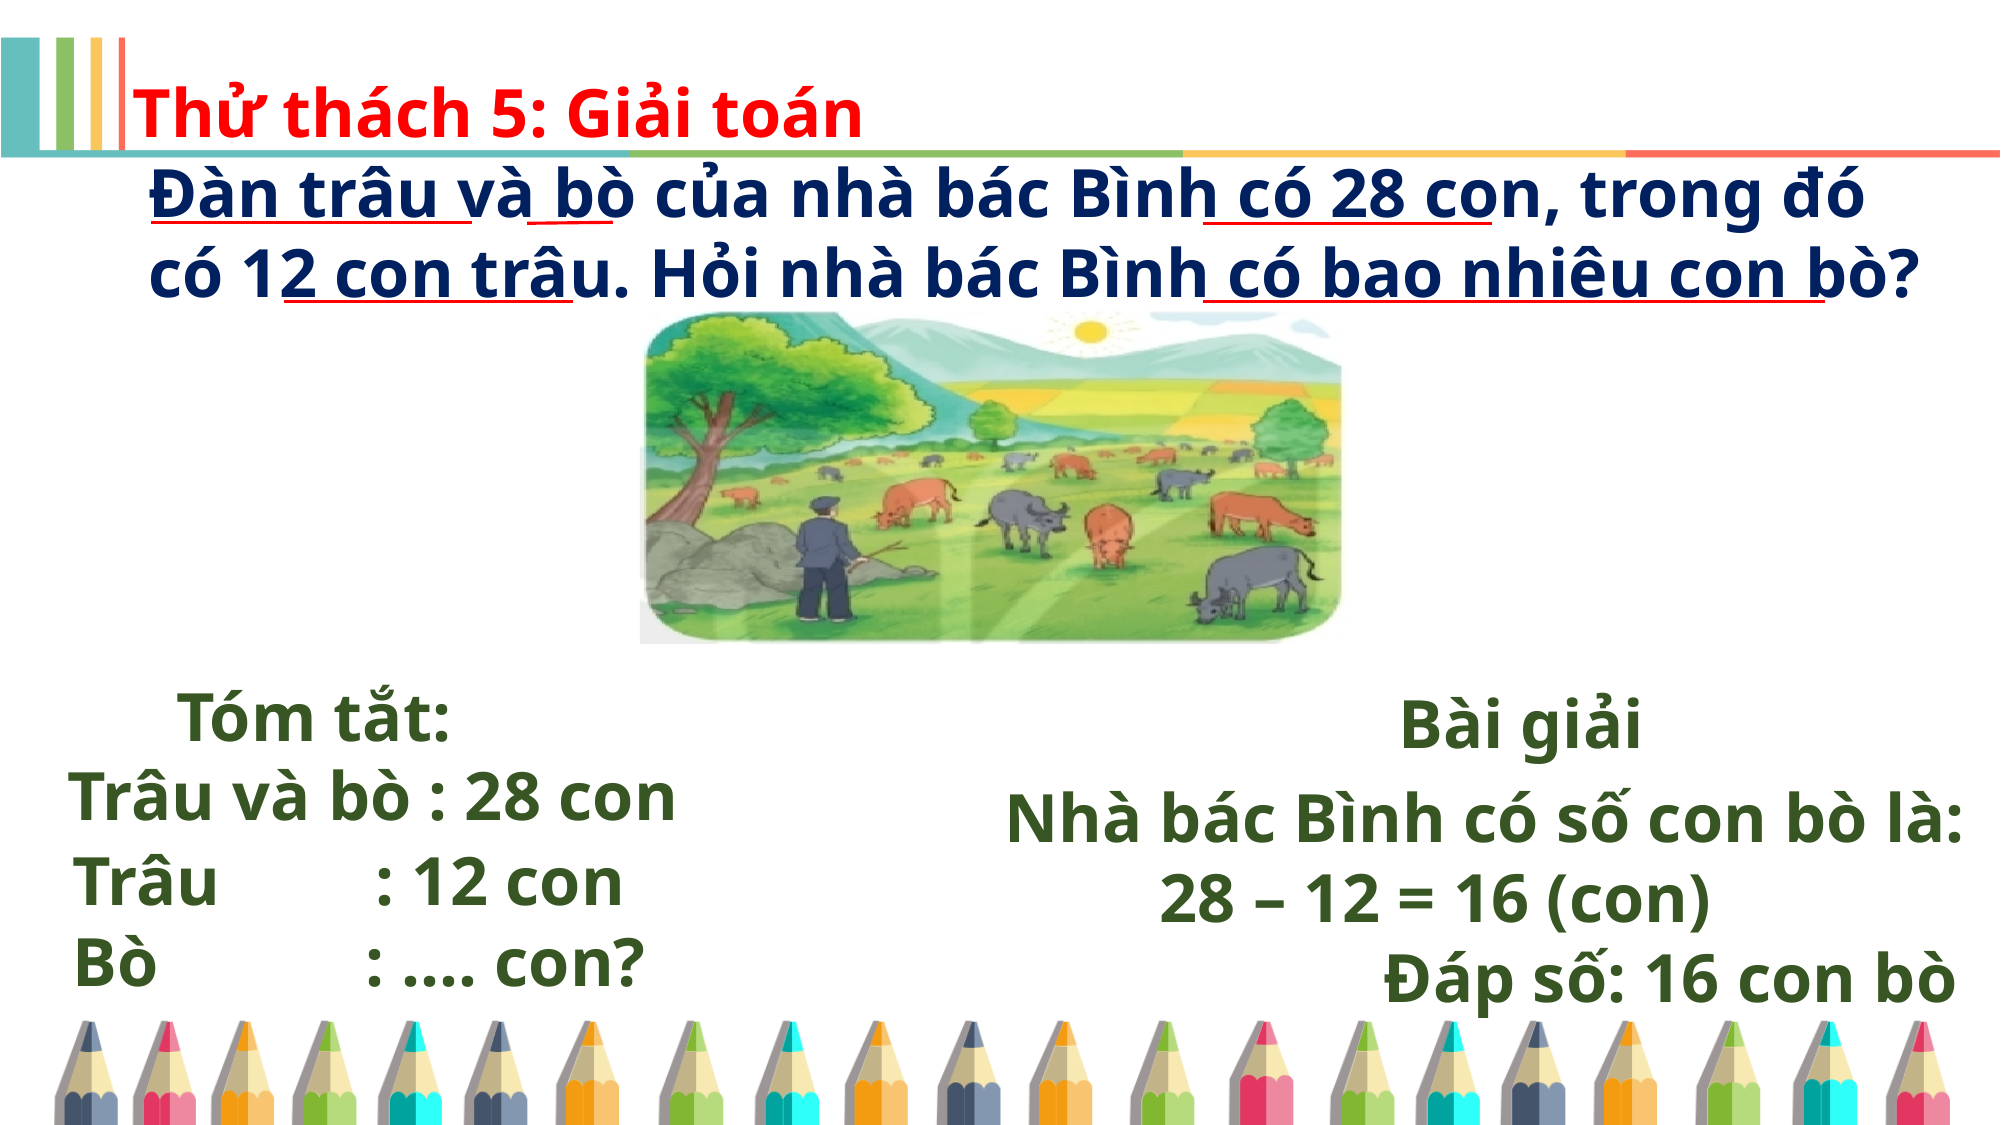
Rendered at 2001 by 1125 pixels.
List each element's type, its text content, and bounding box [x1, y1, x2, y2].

text_box Bài giải [1378, 671, 1749, 765]
text_box Bò : .... con? [52, 910, 984, 1010]
text_box Tóm tắt: [156, 664, 527, 743]
text_box Thử thách 5: Giải toán [112, 60, 2000, 161]
text_box Trâu và bò : 28 con [47, 743, 930, 844]
picture [0, 0, 2001, 1125]
text_box Đàn trâu và bò của nhà bác Bình có 28 con, trong đó có 12 con trâu. Hỏi nhà bác Bình có bao nhiêu con bò? [128, 161, 2000, 321]
text_box Trâu : 12 con [52, 828, 935, 910]
text_box Nhà bác Bình có số con bò là: 28 – 12 = 16 (con) Đáp số: 16 con bò [984, 765, 2000, 1026]
